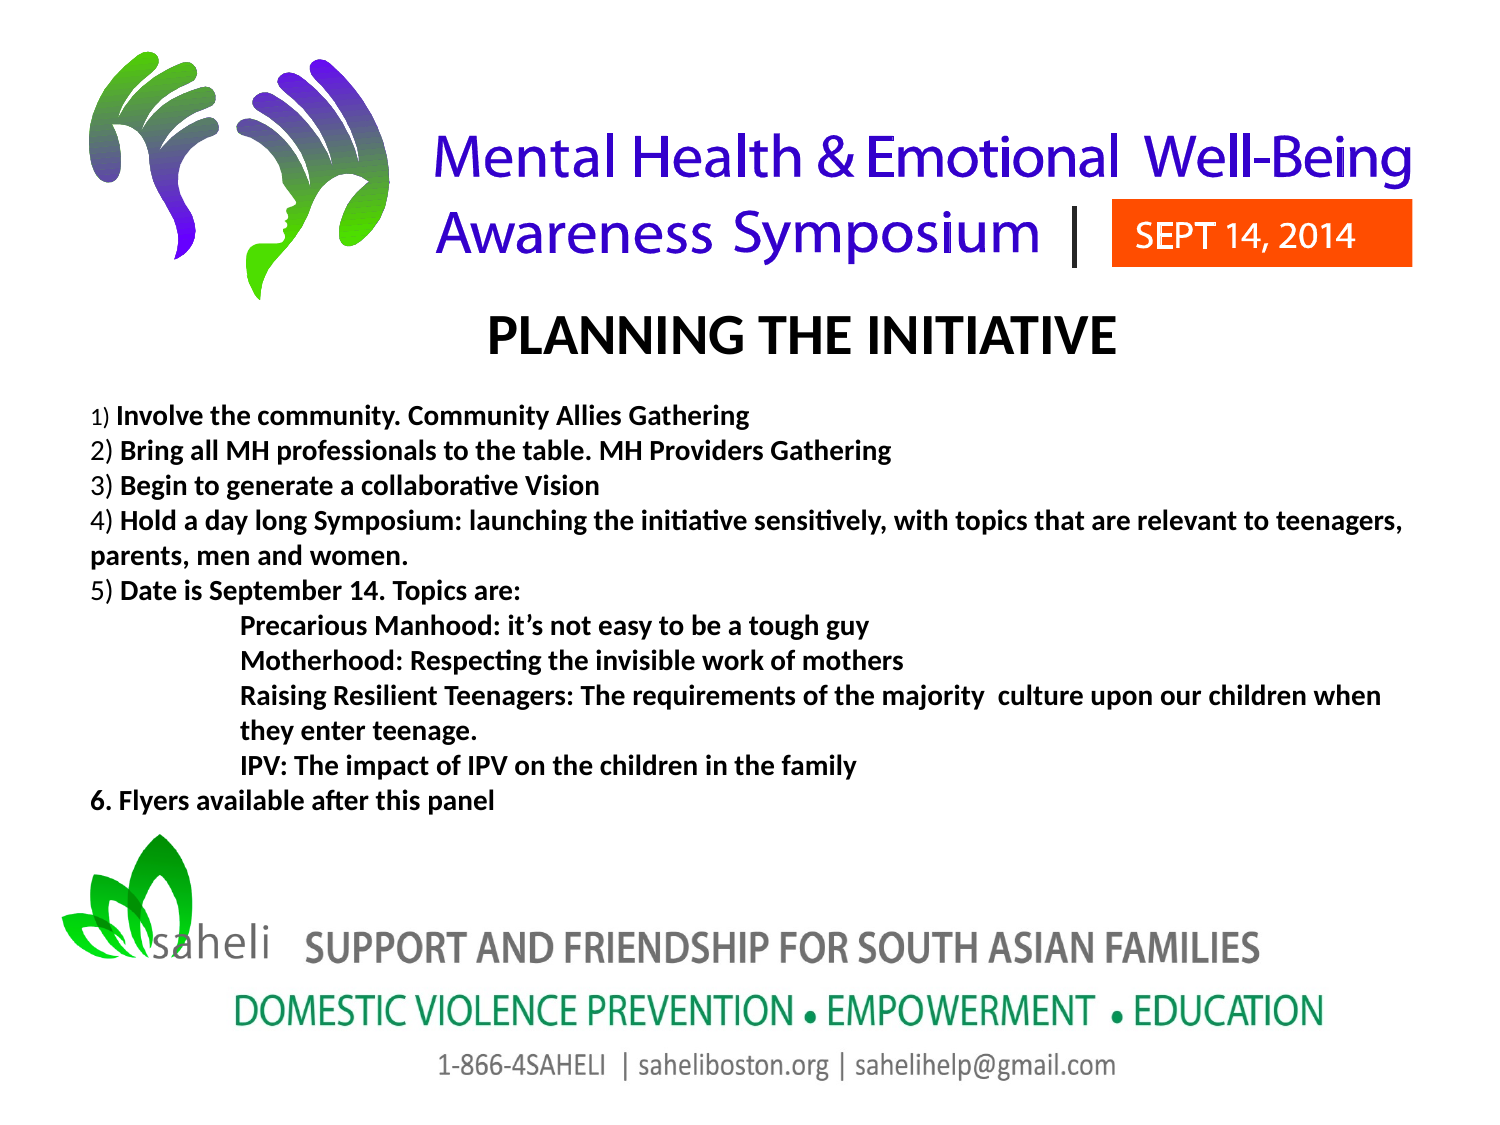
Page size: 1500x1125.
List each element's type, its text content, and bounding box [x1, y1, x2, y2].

title PLANNING THE INITIATIVE 1) Involve the community. Community Allies Gathering 2) Bring all MH professionals to the table. MH Providers Gathering 3) Begin to generate a collaborative Vision 4) Hold a day long Symposium: launching the initiative sensitively, with topics that are relevant to teenagers, parents, men and women. 5) Date is September 14. Topics are: Precarious Manhood: it’s not easy to be a tough guy Motherhood: Respecting the invisible work of mothers Raising Resilient Teenagers: The requirements of the majority culture upon our children when they enter teenage. IPV: The impact of IPV on the children in the family 6. Flyers available after this panel [75, 262, 1425, 829]
text_box [81, 312, 1432, 875]
picture [88, 49, 1413, 301]
picture [57, 830, 1413, 1115]
